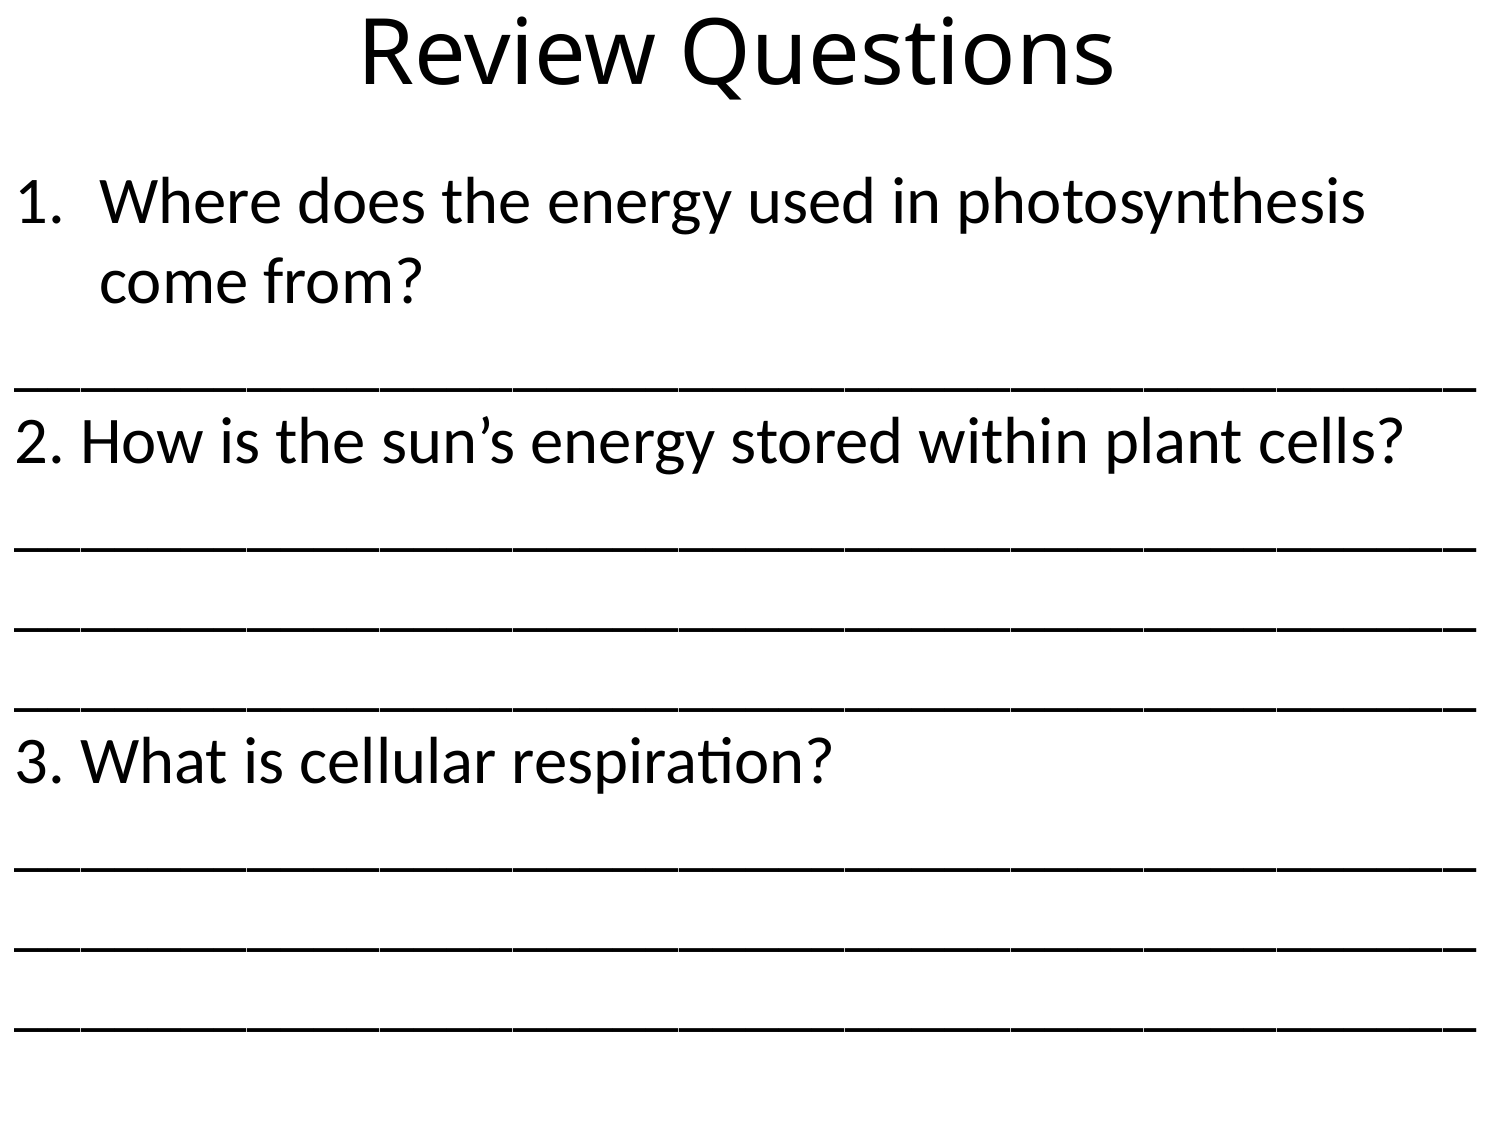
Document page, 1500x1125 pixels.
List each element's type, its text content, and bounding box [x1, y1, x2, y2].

title Review Questions [174, 0, 1300, 112]
text_box Where does the energy used in photosynthesis come from? ____________________________________________ 2. How is the sun’s energy stored within plant cells? ____________________________________________________________________________________________________________________________________ 3. What is cellular respiration? ____________________________________________________________________________________________________________________________________ [0, 149, 1500, 1045]
